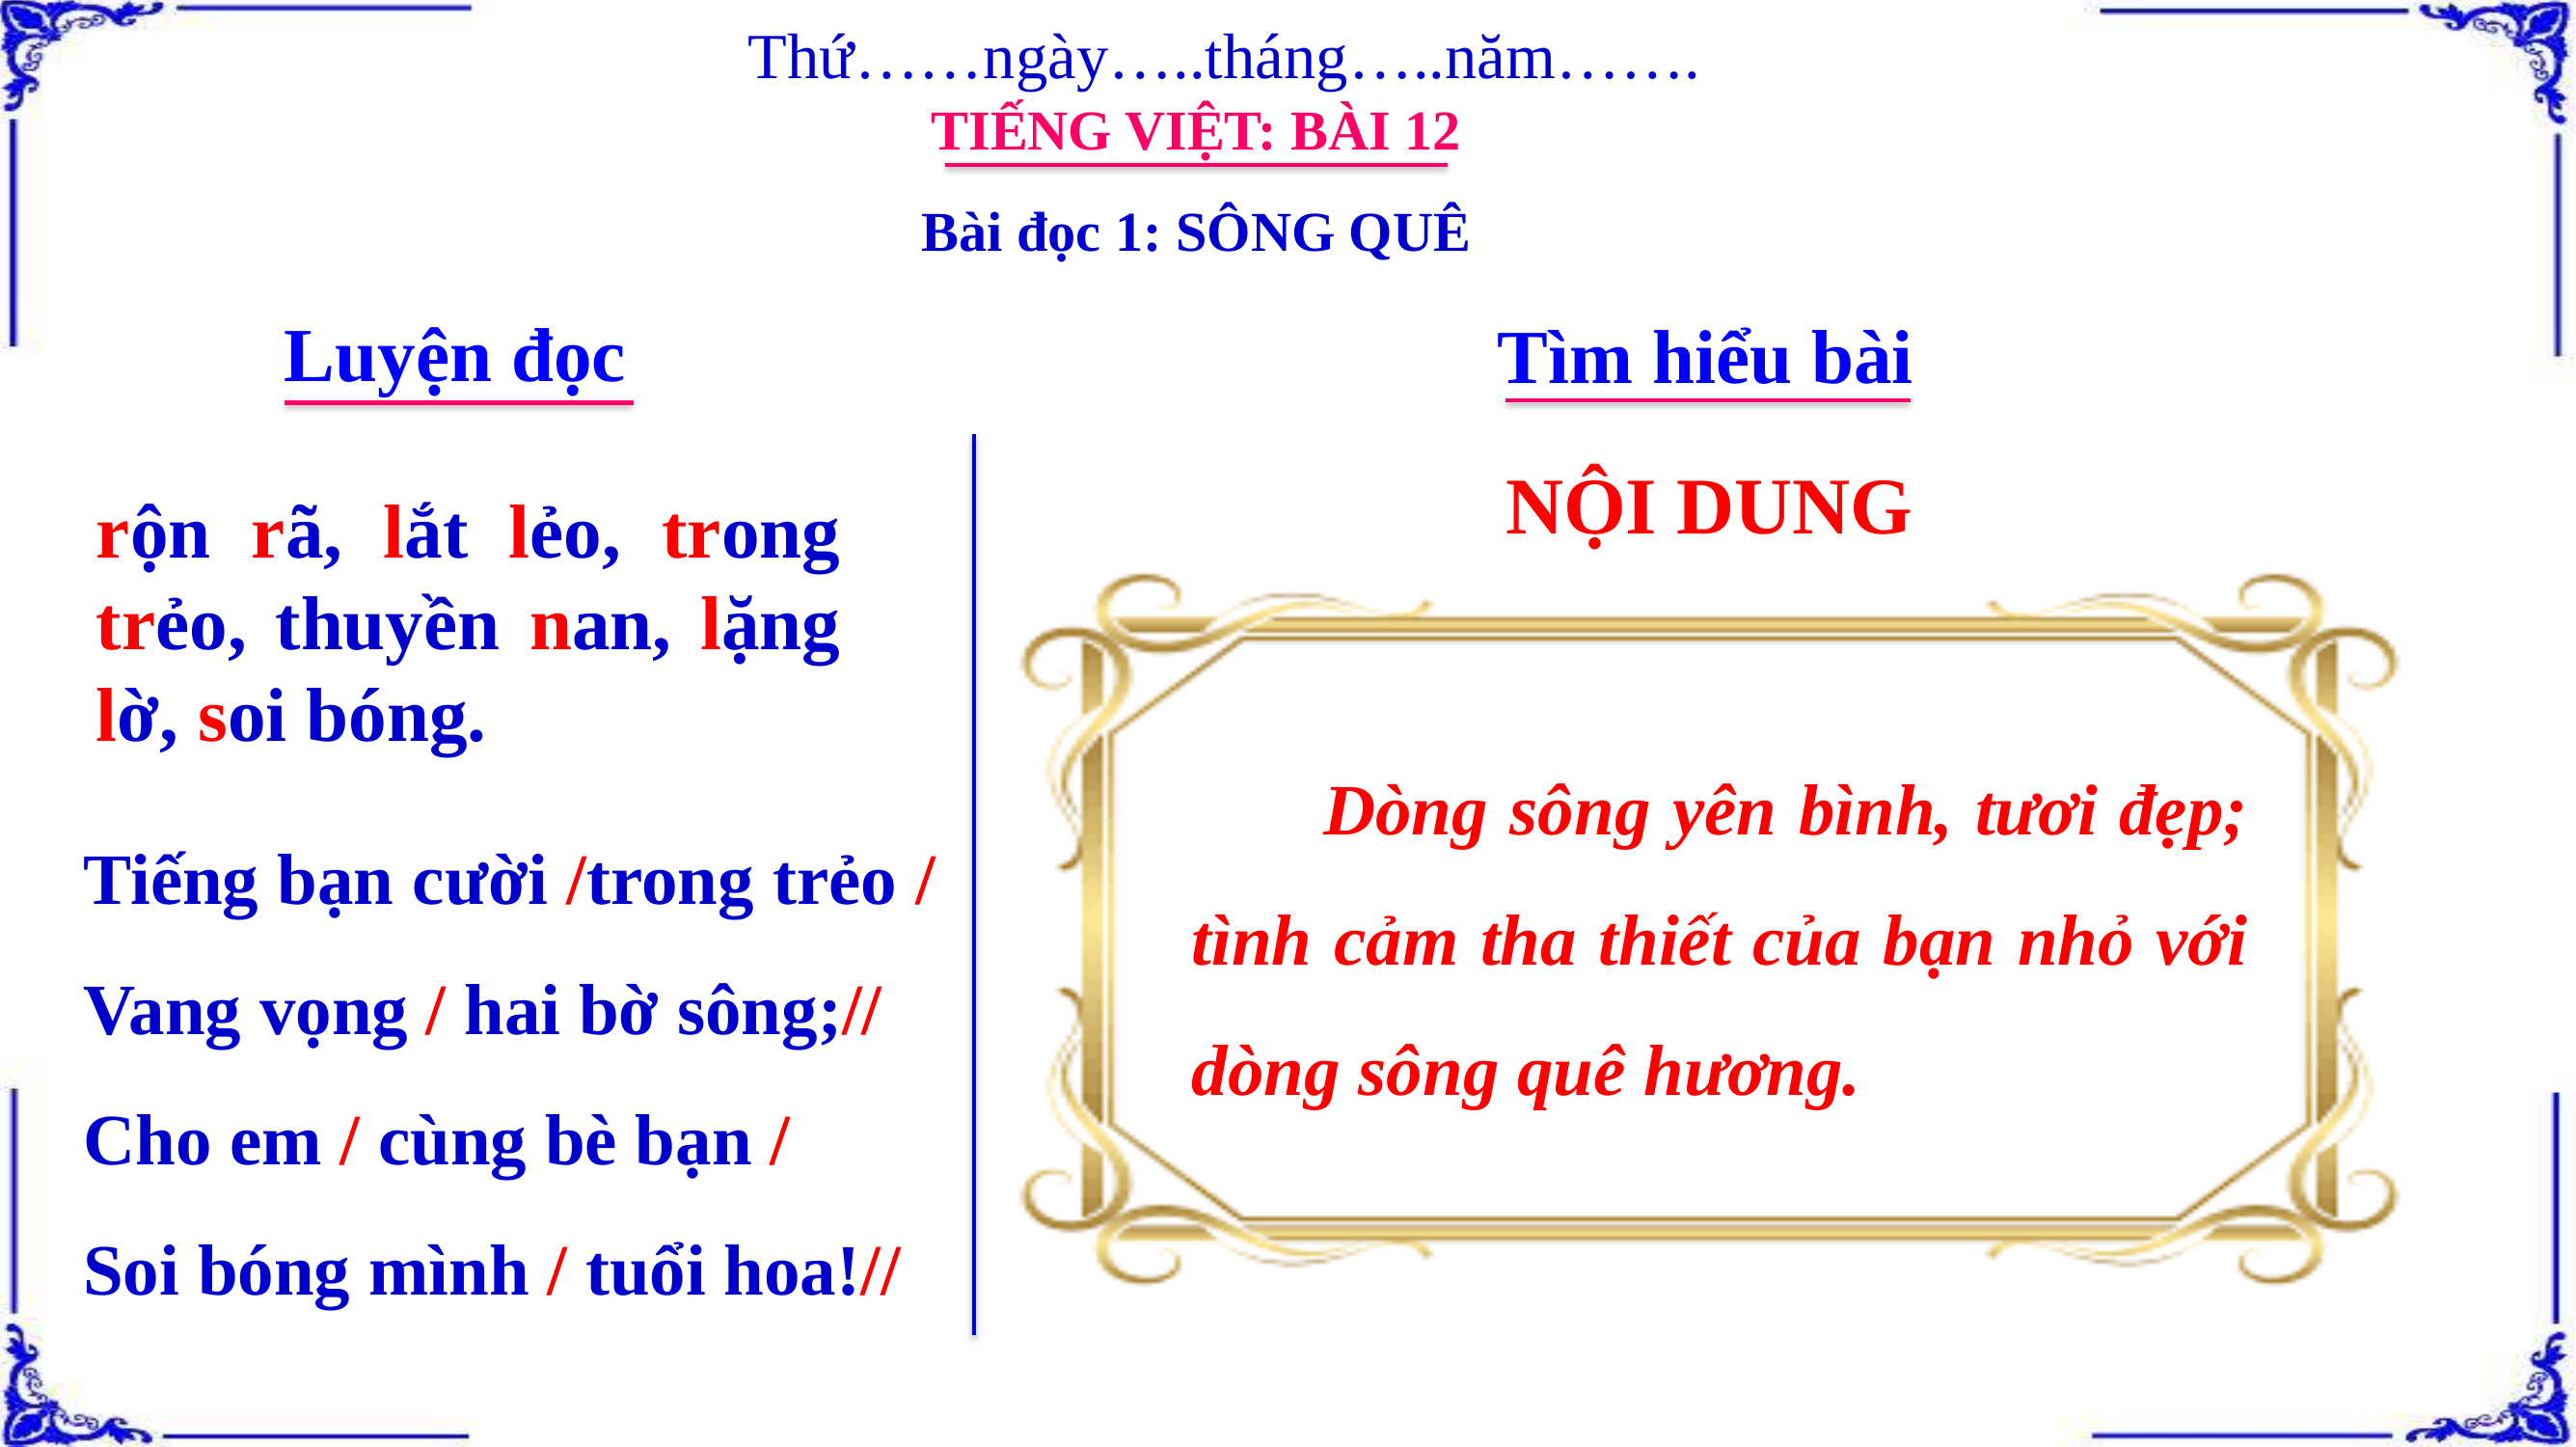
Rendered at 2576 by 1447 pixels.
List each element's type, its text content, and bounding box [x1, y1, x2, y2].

text_box Tiếng bạn cười /trong trẻo / Vang vọng / hai bờ sông;// Cho em / cùng bè bạn / Soi bóng mình / tuổi hoa!// [50, 781, 950, 1317]
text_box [1015, 566, 2404, 1290]
text_box rộn rã, lắt lẻo, trong trẻo, thuyền nan, lặng lờ, soi bóng. [81, 475, 855, 764]
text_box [719, 6, 1721, 275]
text_box NỘI DUNG [1448, 446, 1971, 558]
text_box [271, 298, 639, 403]
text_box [1484, 301, 1927, 406]
picture [0, 0, 2576, 1447]
